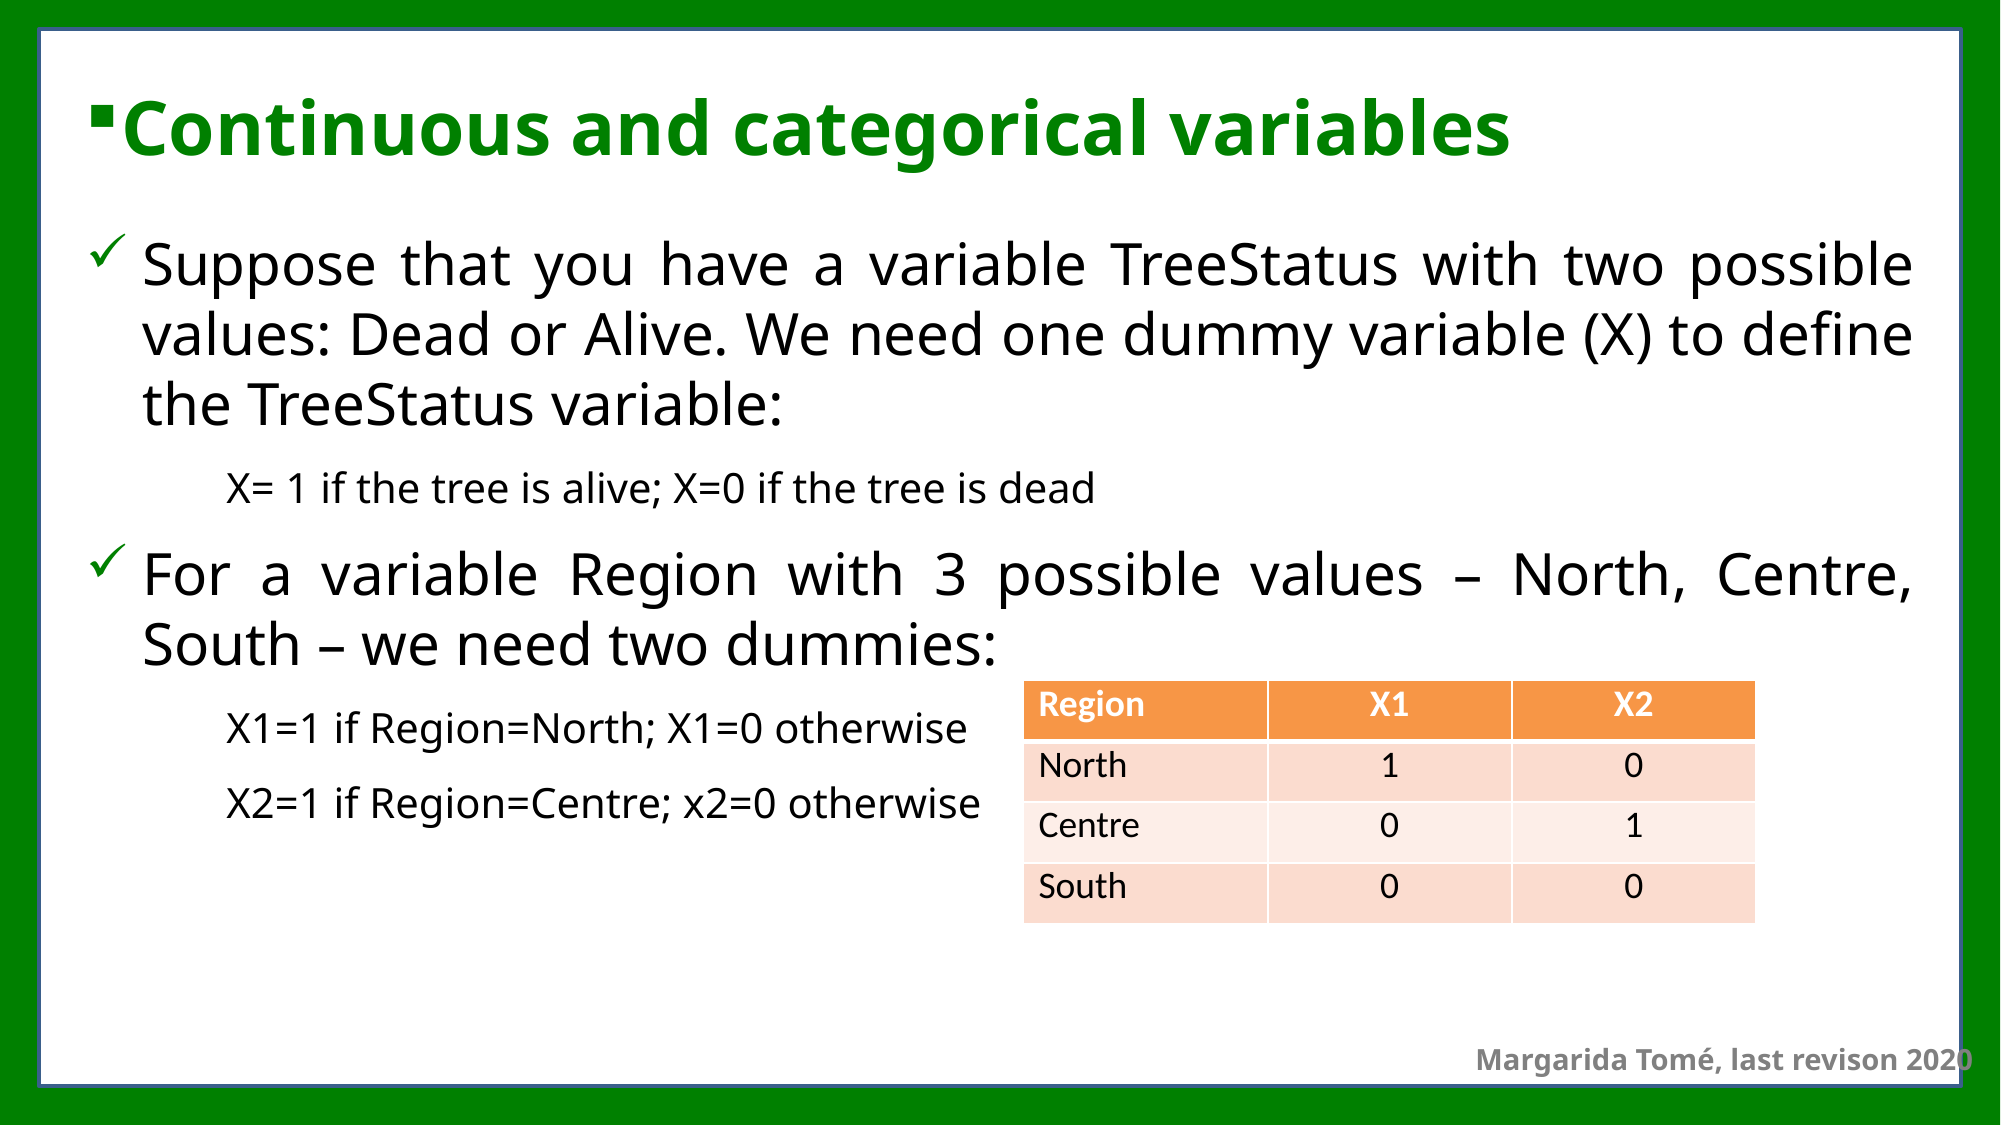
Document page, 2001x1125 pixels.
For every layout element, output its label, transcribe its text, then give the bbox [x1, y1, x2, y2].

table_cell Centre [1024, 803, 1267, 862]
table_cell 0 [1513, 864, 1755, 923]
table_cell 0 [1269, 864, 1511, 923]
table_cell South [1024, 864, 1267, 923]
table_cell 1 [1269, 744, 1511, 801]
table_cell 0 [1269, 803, 1511, 862]
table_header Region [1024, 681, 1267, 739]
table_header X2 [1513, 681, 1755, 739]
table_cell North [1024, 744, 1267, 801]
list Suppose that you have a variable TreeStatus with two possible values: Dead or Alive. We need one dummy variable (X) to define the TreeStatus variable: X= 1 if the tree is alive; X=0 if the tree is dead For a variable Region with 3 possible values – North, Centre, South – we need two dummies: X1=1 if Region=North; X1=0 otherwise X2=1 if Region=Centre; x2=0 otherwise [70, 219, 1930, 1040]
table_header X1 [1269, 681, 1511, 739]
table_cell 1 [1513, 803, 1755, 862]
table_cell 0 [1513, 744, 1755, 801]
title Continuous and categorical variables [70, 66, 1930, 185]
